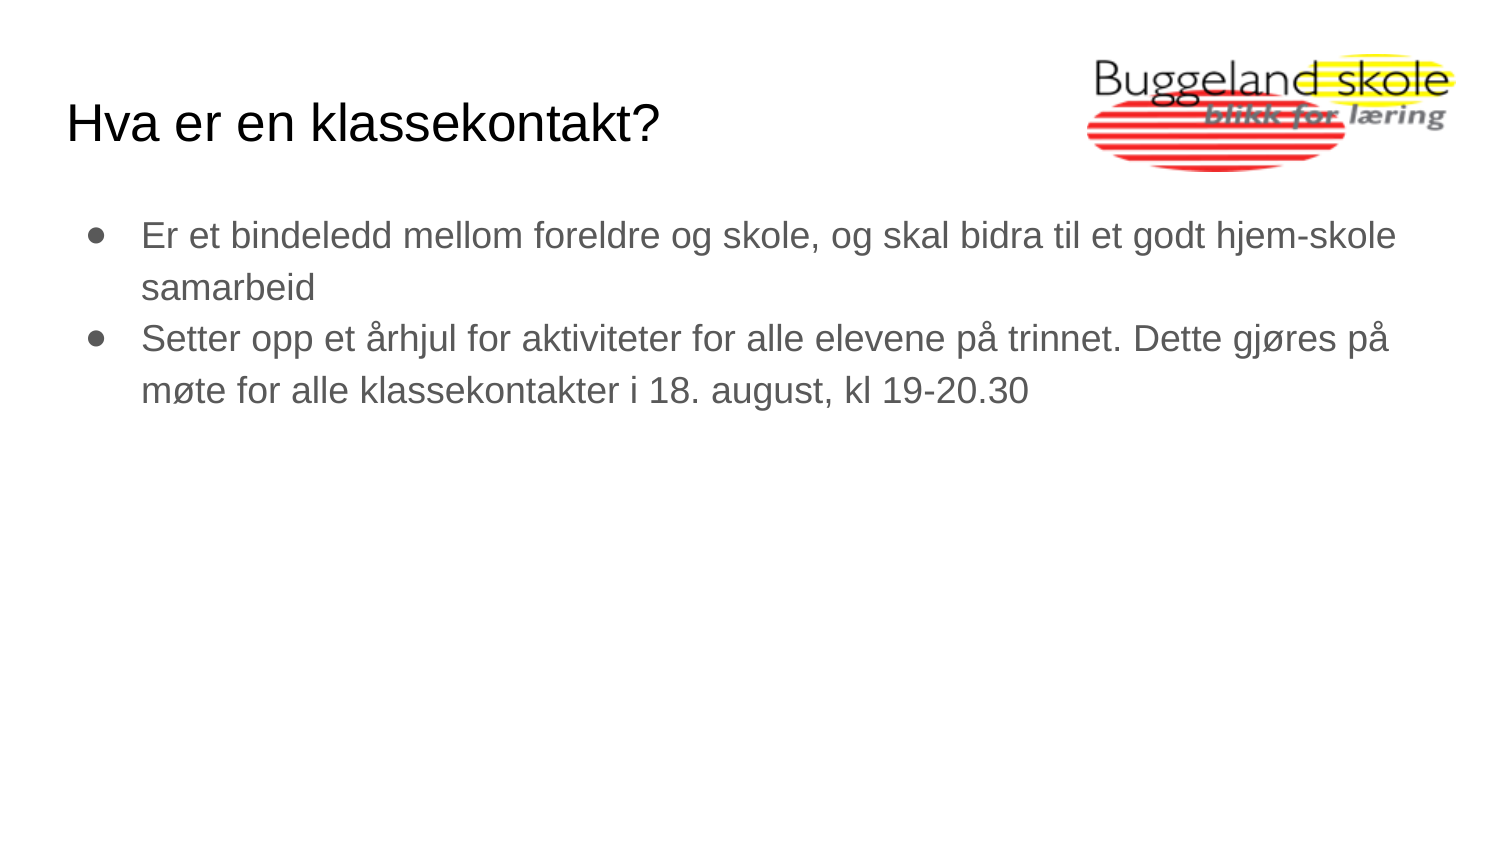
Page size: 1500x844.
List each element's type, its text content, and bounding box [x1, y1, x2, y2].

list Er et bindeledd mellom foreldre og skole, og skal bidra til et godt hjem-skole samarbeid Setter opp et århjul for aktiviteter for alle elevene på trinnet. Dette gjøres på møte for alle klassekontakter i 18. august, kl 19-20.30 [51, 189, 1449, 750]
picture [1086, 53, 1457, 172]
title Hva er en klassekontakt? [51, 72, 1081, 167]
